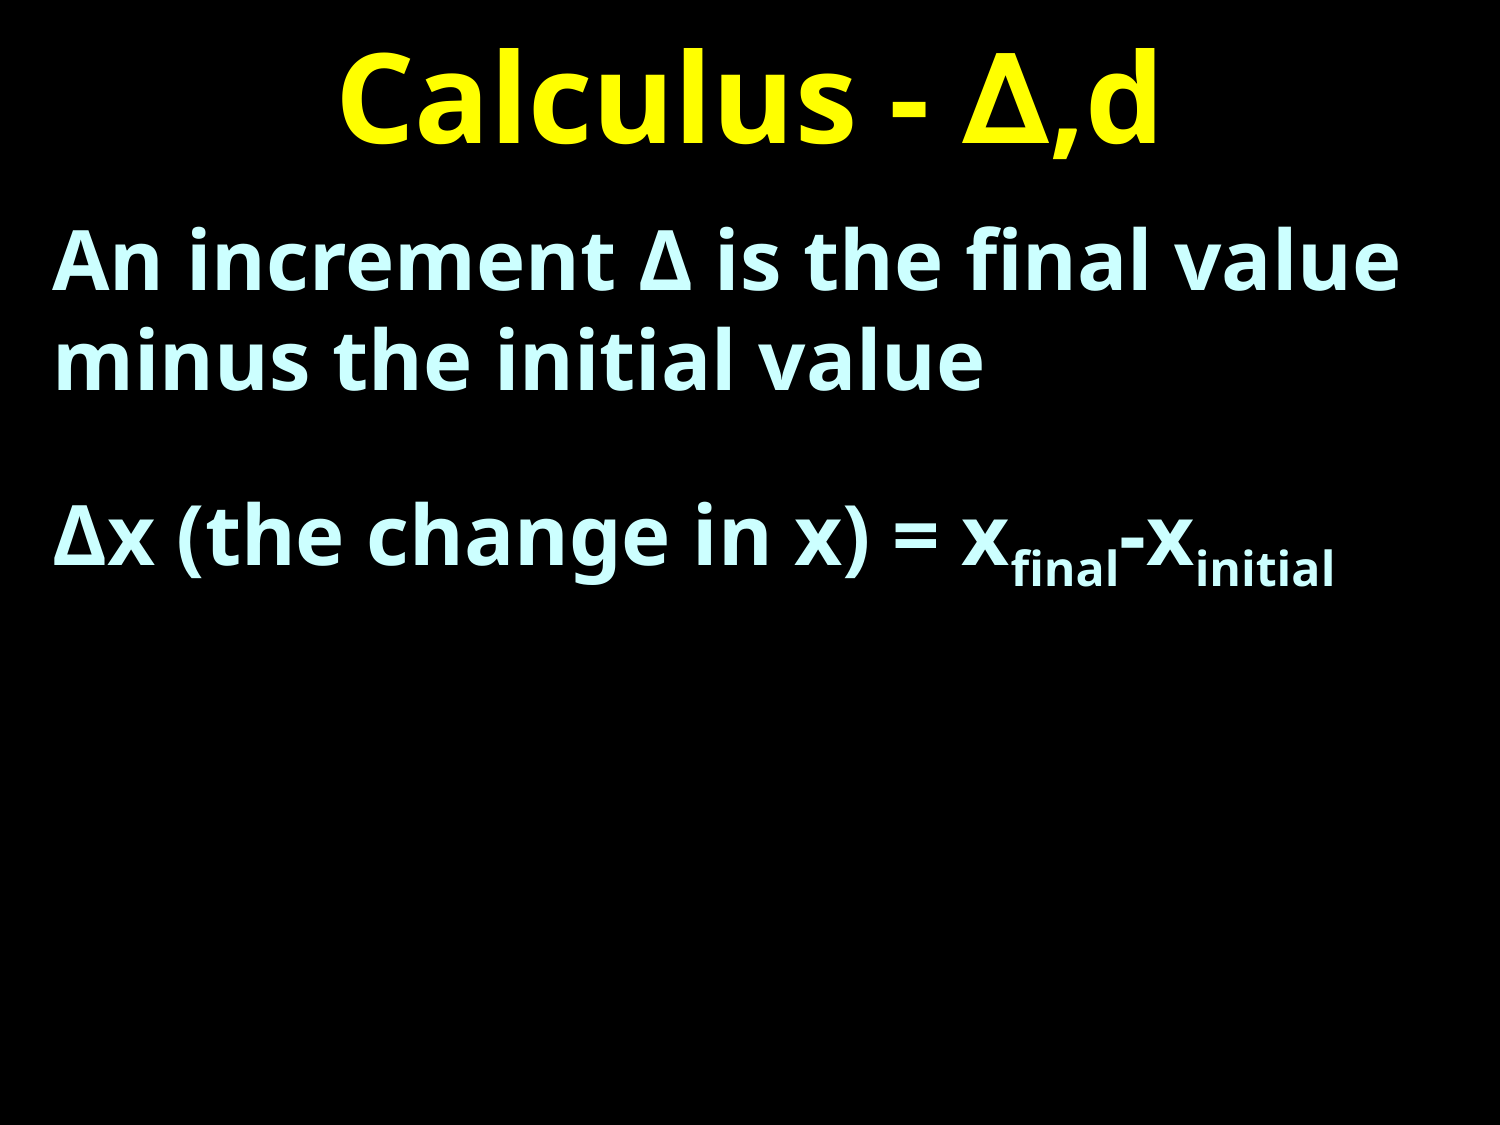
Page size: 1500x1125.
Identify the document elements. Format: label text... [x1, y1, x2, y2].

title Calculus - ∆,d [0, 0, 1500, 188]
list An increment Δ is the final value minus the initial value Δx (the change in x) = xfinal-xinitial [37, 200, 1500, 1125]
